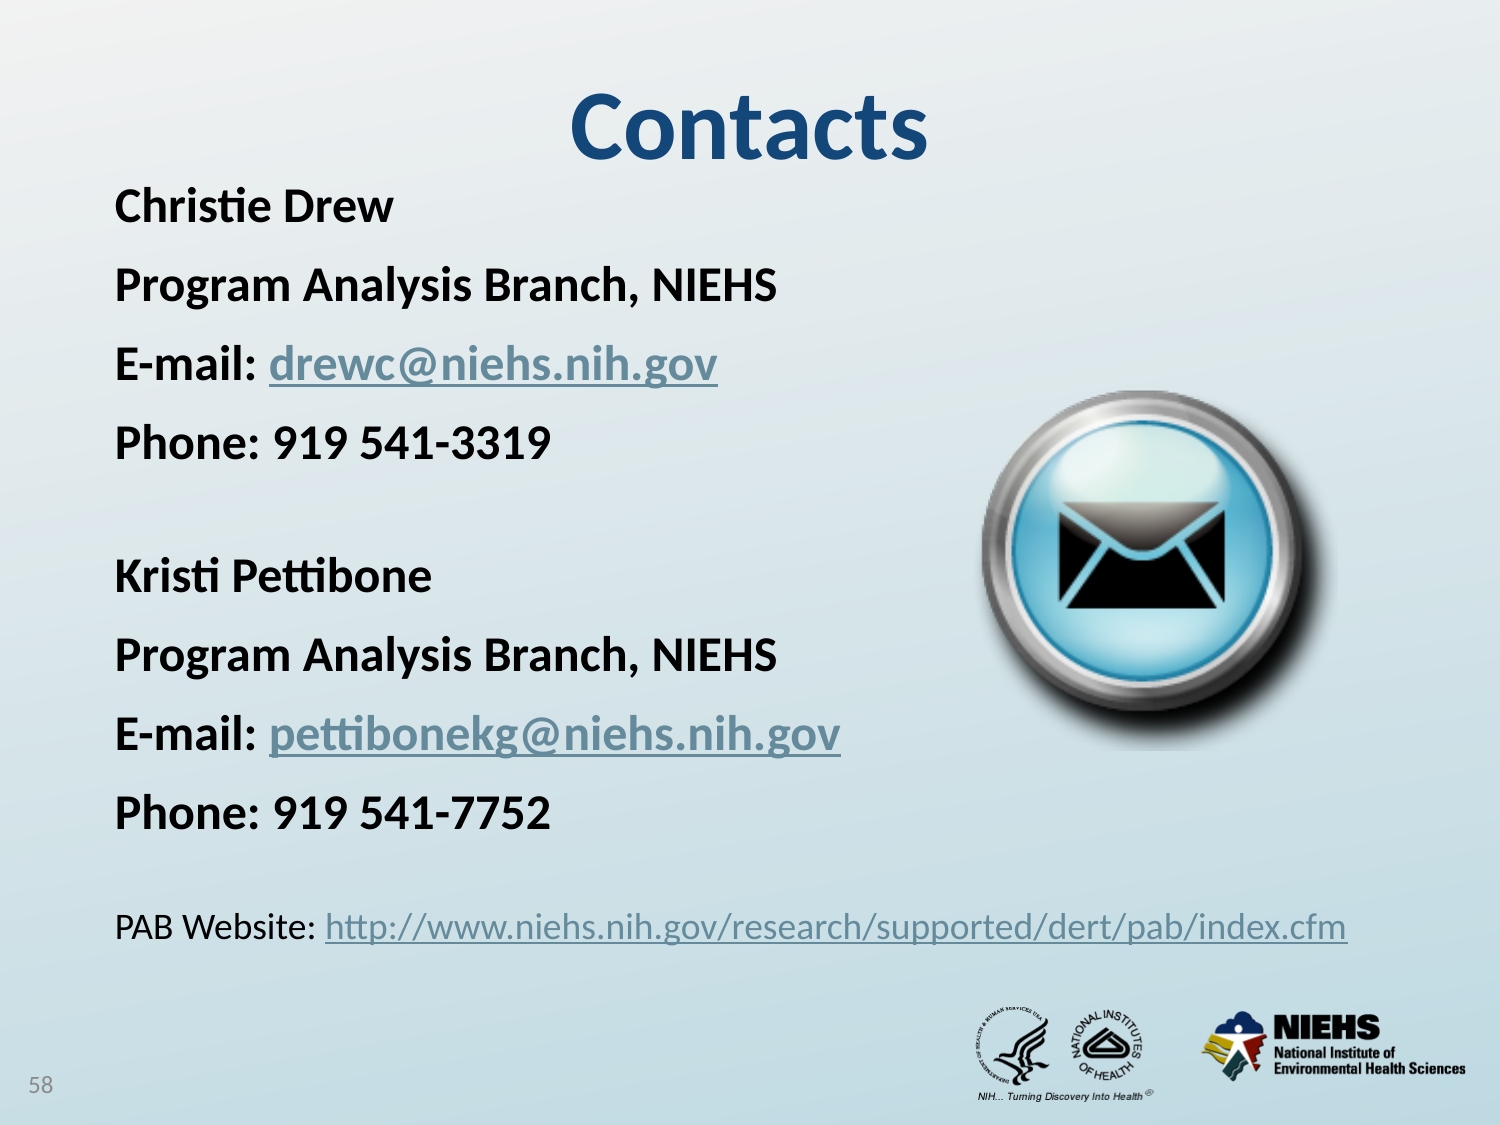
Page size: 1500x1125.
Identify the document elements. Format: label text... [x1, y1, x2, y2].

list Christie Drew Program Analysis Branch, NIEHS E-mail: drewc@niehs.nih.gov Phone: 919 541-3319 Kristi Pettibone Program Analysis Branch, NIEHS E-mail: pettibonekg@niehs.nih.gov Phone: 919 541-7752 PAB Website: http://www.niehs.nih.gov/research/supported/dert/pab/index.cfm [99, 172, 1425, 973]
picture [975, 1007, 1466, 1102]
title Contacts [0, 52, 1500, 172]
picture [962, 375, 1338, 752]
